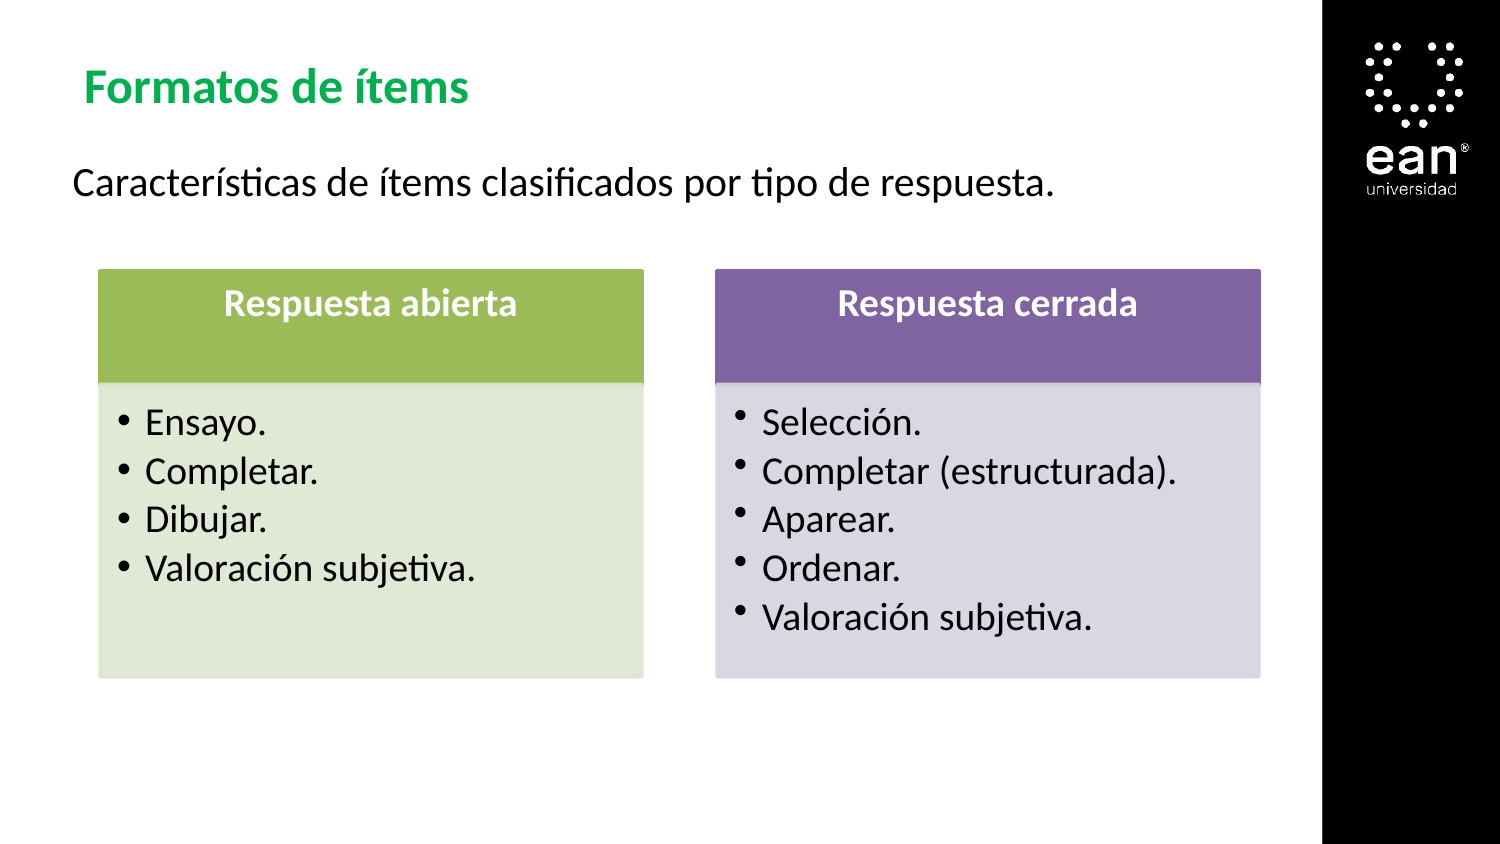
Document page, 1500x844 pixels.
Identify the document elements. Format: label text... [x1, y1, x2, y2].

list Características de ítems clasificados por tipo de respuesta. [57, 137, 1294, 222]
picture [0, 0, 1500, 844]
text_box Formatos de ítems [69, 45, 827, 121]
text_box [100, 259, 1259, 689]
